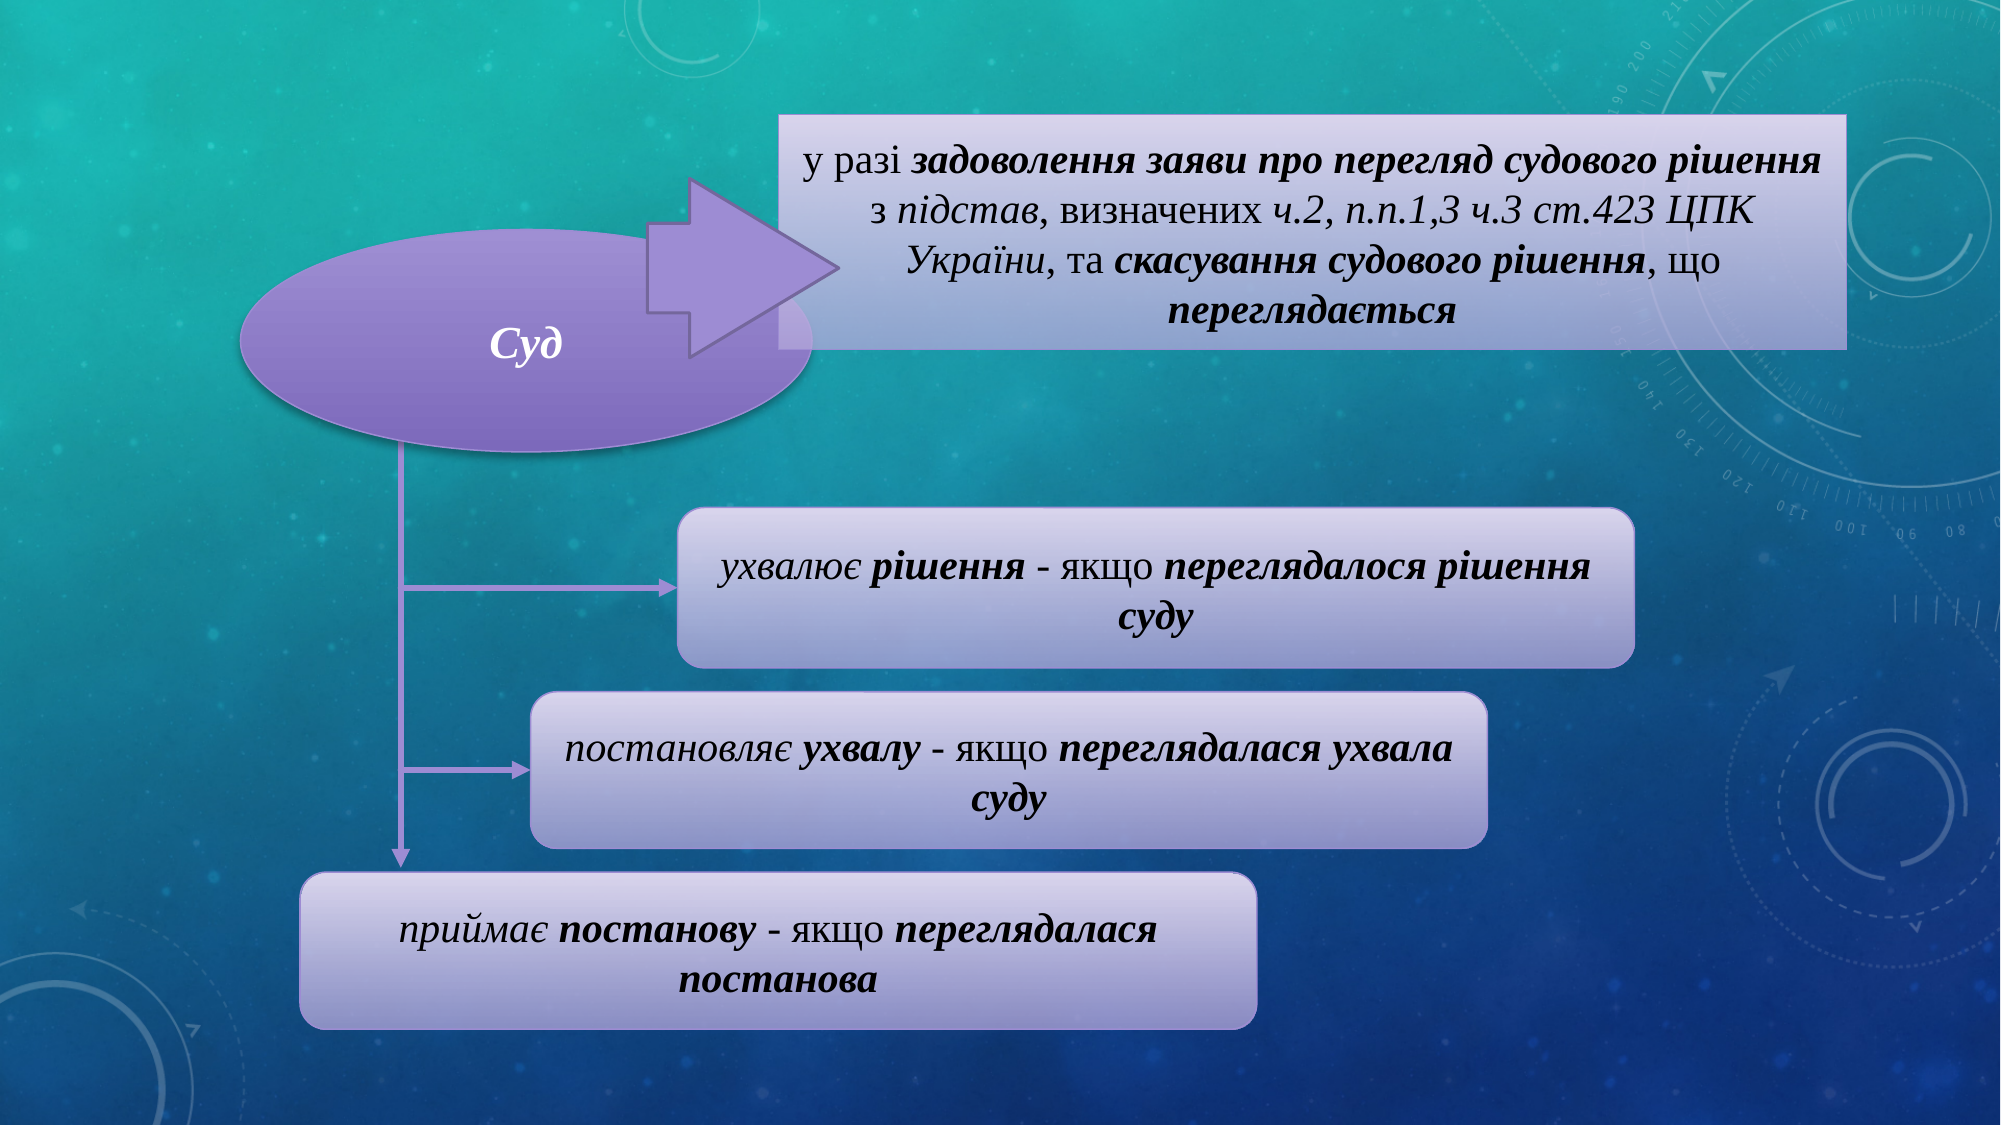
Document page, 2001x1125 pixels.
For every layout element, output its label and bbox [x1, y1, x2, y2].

text_box [240, 114, 1847, 1030]
picture [0, 0, 2001, 1125]
